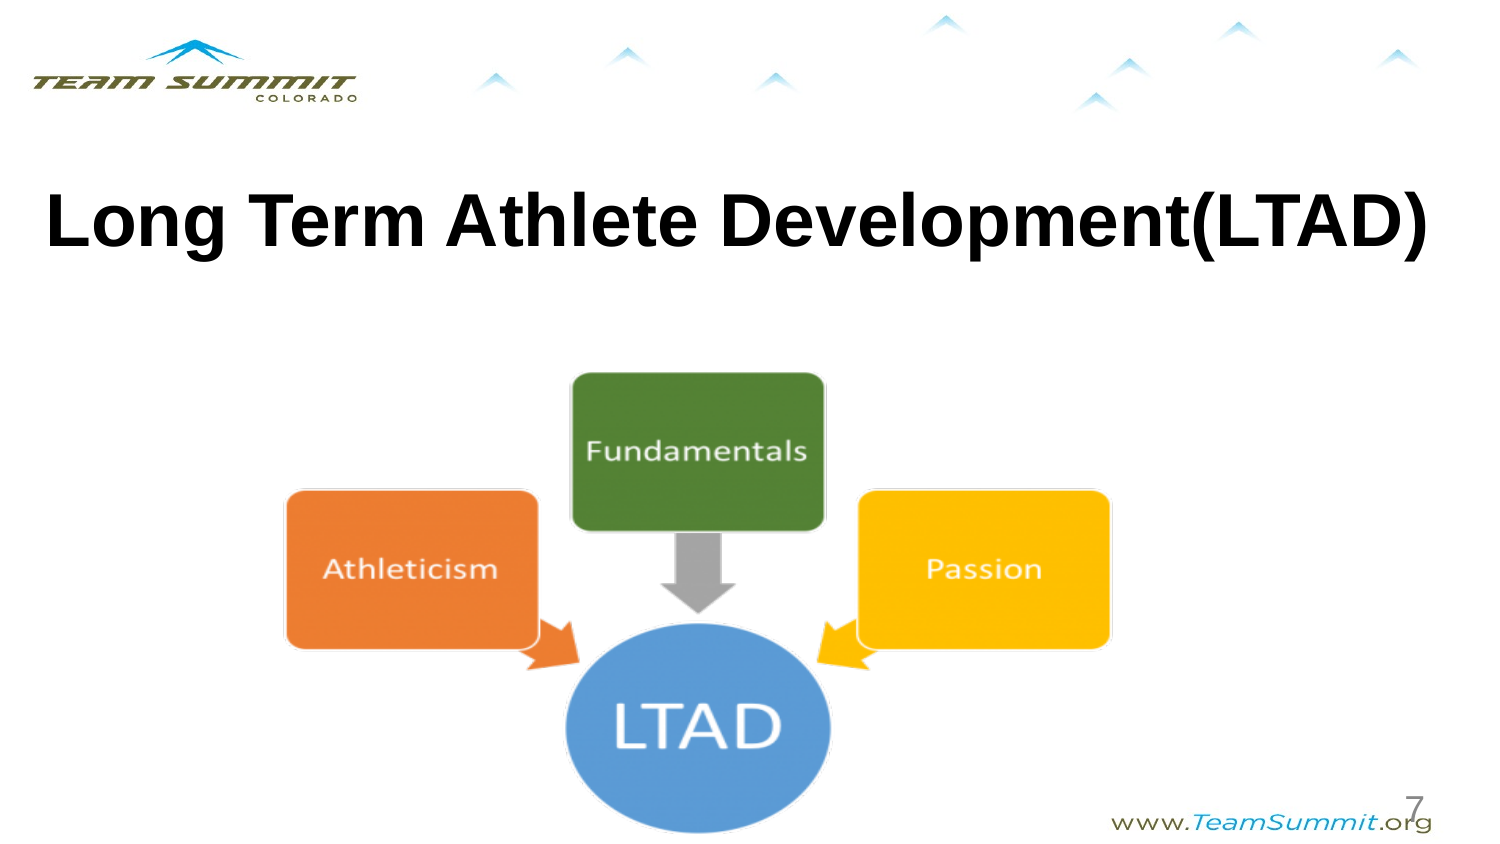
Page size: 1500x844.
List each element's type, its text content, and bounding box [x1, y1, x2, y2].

slide_number ‹#› [1204, 784, 1425, 827]
picture [0, 370, 1488, 844]
list Long Term Athlete Development(LTAD) [0, 156, 1500, 422]
picture [0, 1, 1488, 156]
